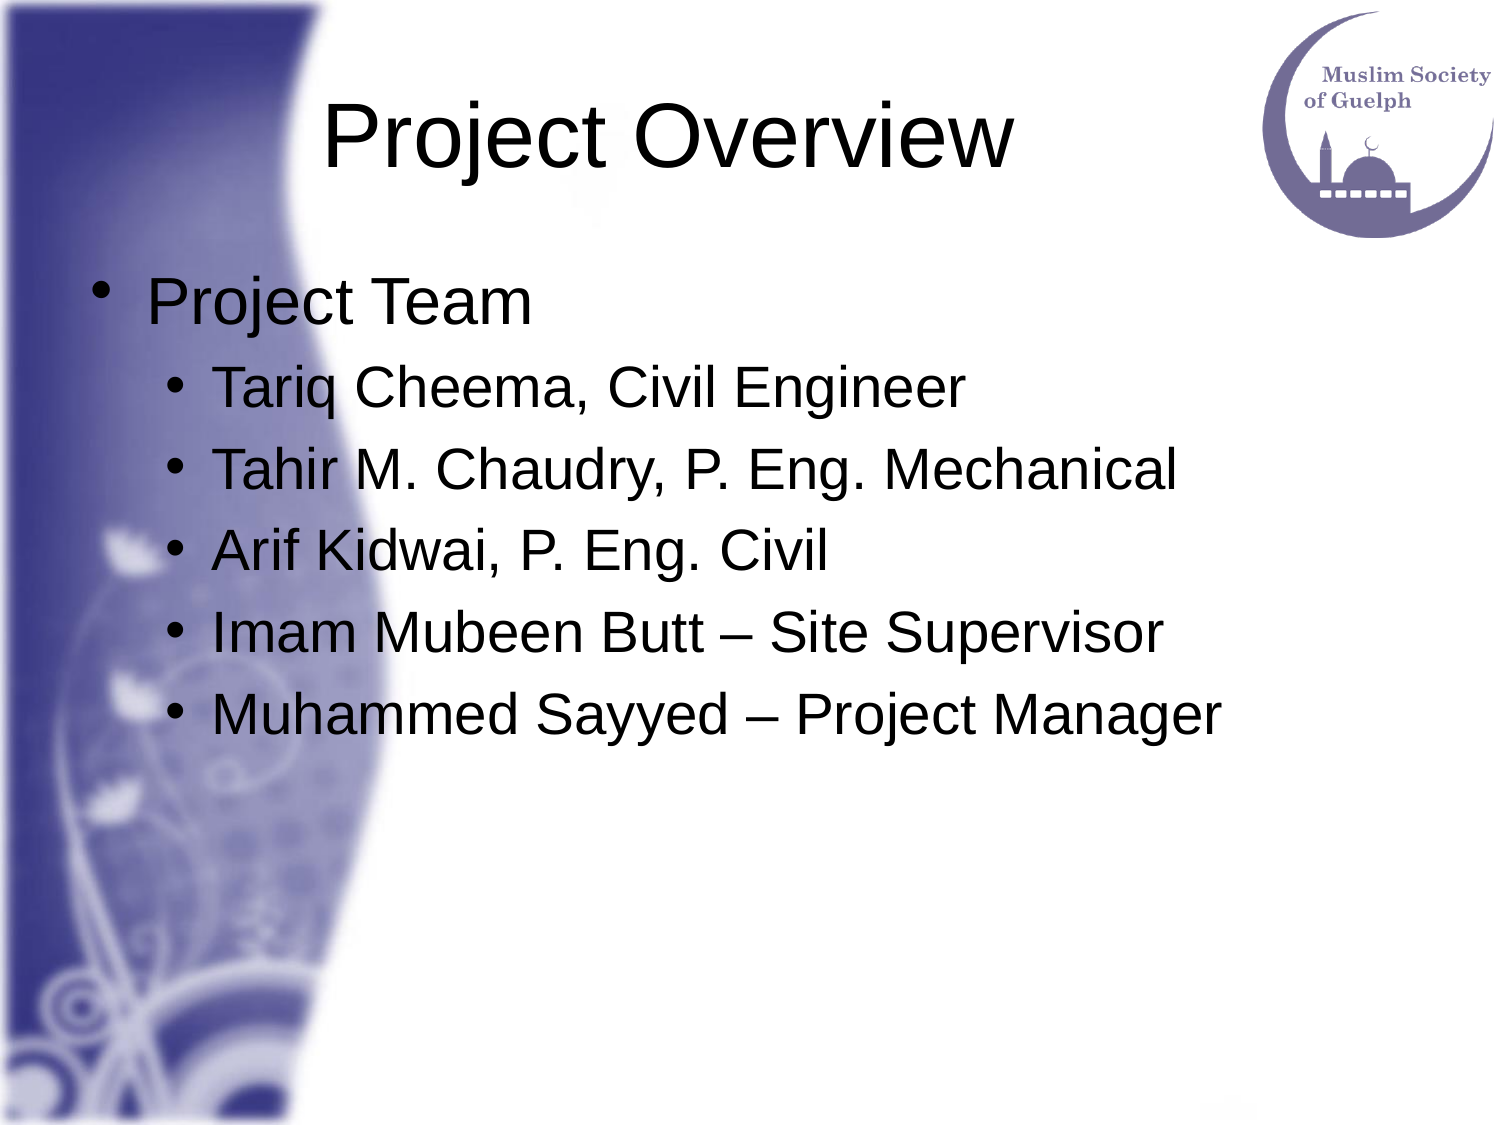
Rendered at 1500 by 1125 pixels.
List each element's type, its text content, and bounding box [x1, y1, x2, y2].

picture [0, 0, 1500, 1125]
title Project Overview [75, 37, 1263, 225]
list Project Team Tariq Cheema, Civil Engineer Tahir M. Chaudry, P. Eng. Mechanical Arif Kidwai, P. Eng. Civil Imam Mubeen Butt – Site Supervisor Muhammed Sayyed – Project Manager [75, 249, 1425, 1088]
